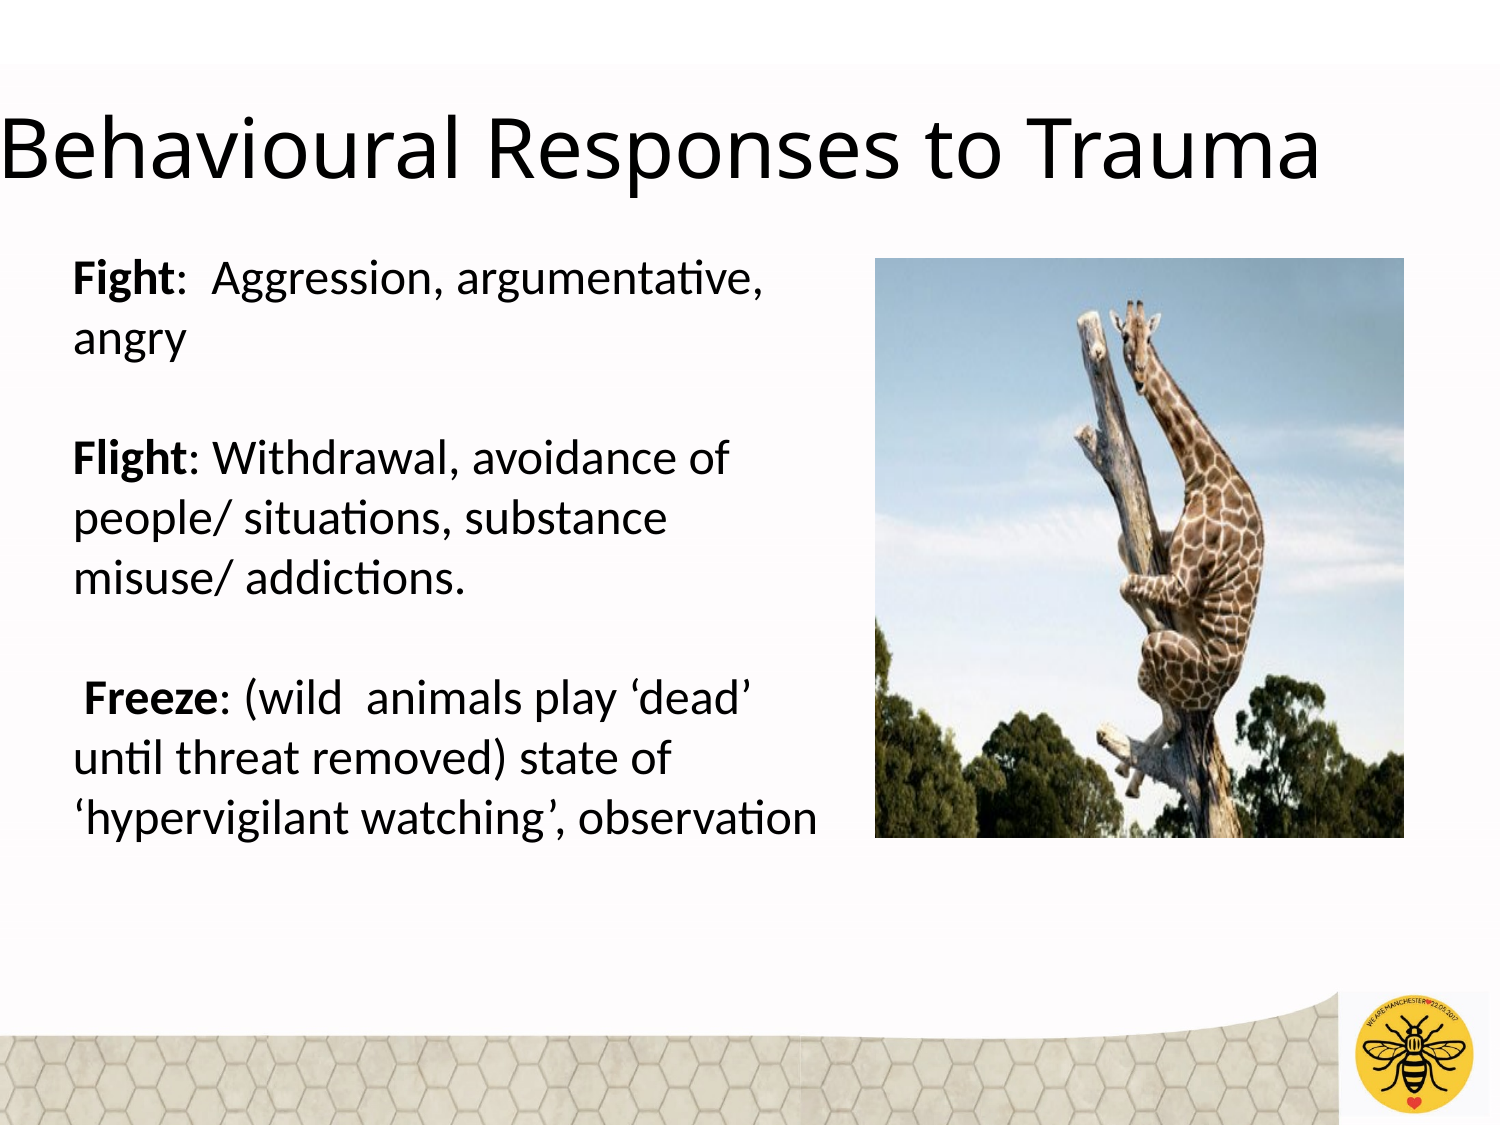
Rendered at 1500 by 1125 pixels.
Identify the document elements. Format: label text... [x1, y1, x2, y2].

picture [0, 64, 1500, 1125]
text_box Fight: Aggression, argumentative, angry Flight: Withdrawal, avoidance of people/ situations, substance misuse/ addictions. Freeze: (wild animals play ‘dead’ until threat removed) state of ‘hypervigilant watching’, observation [58, 237, 838, 853]
text_box Behavioural Responses to Trauma [0, 87, 1340, 203]
